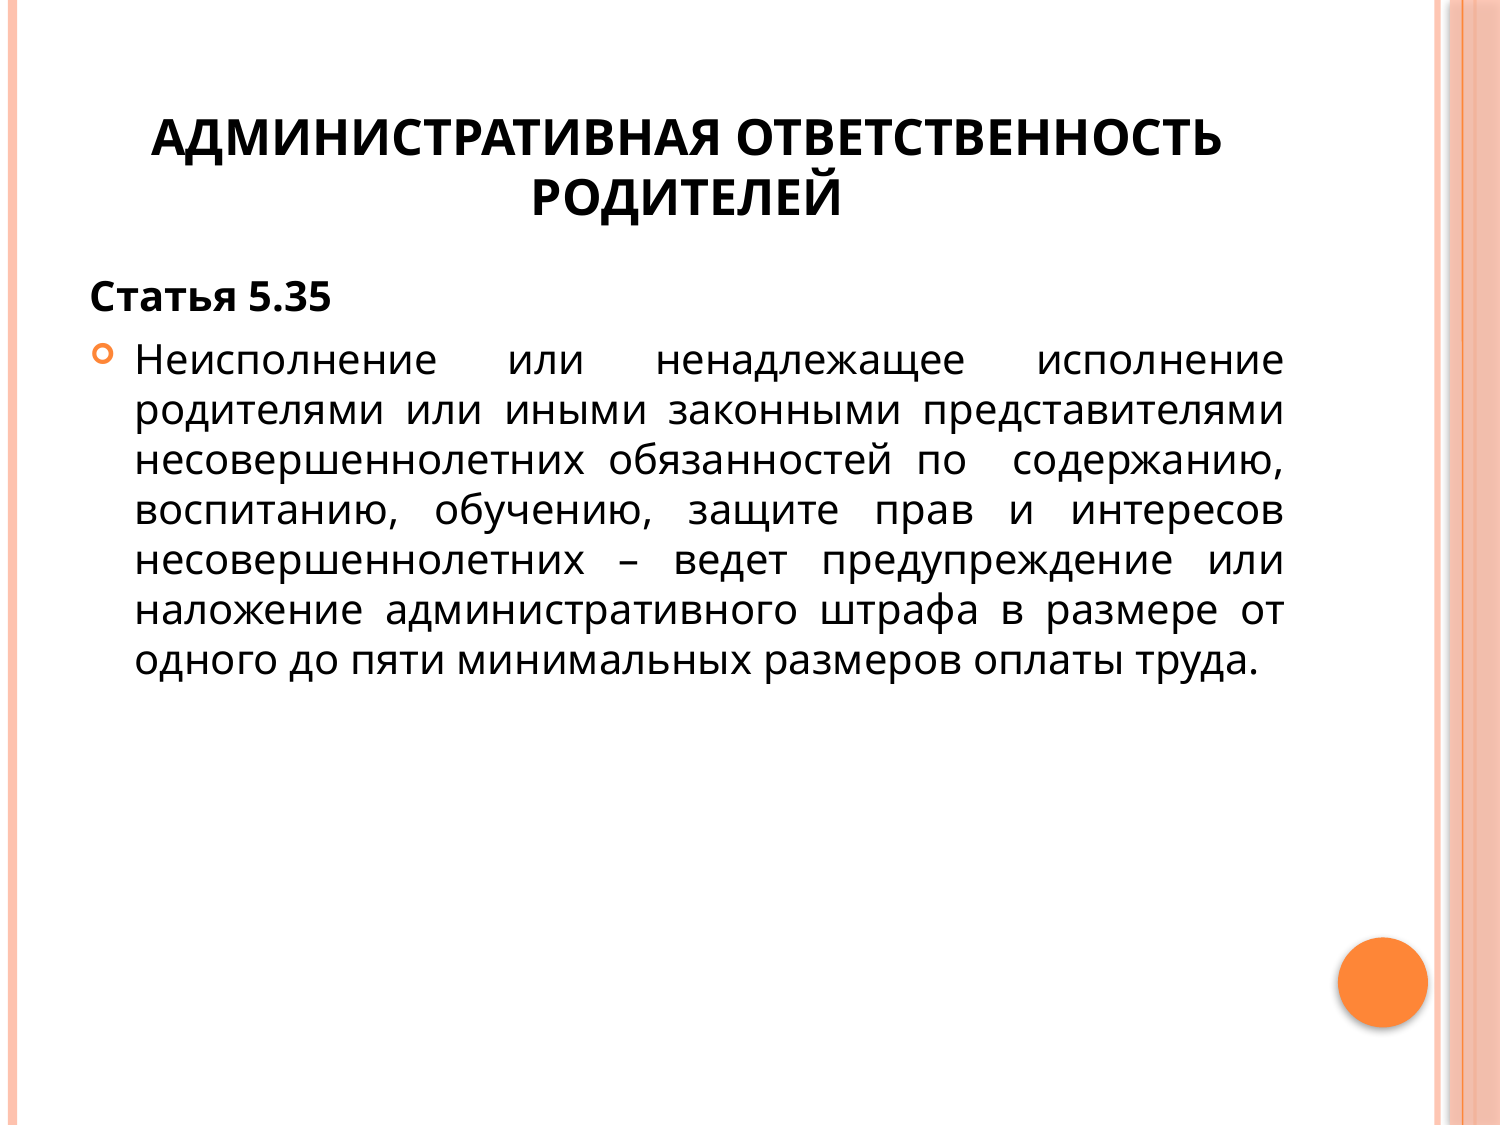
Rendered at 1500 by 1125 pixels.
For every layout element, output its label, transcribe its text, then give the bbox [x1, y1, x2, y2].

title Административная ответственность родителей [75, 45, 1300, 233]
list Статья 5.35 Неисполнение или ненадлежащее исполнение родителями или иными законными представителями несовершеннолетних обязанностей по содержанию, воспитанию, обучению, защите прав и интересов несовершеннолетних – ведет предупреждение или наложение административного штрафа в размере от одного до пяти минимальных размеров оплаты труда. [75, 262, 1300, 1062]
